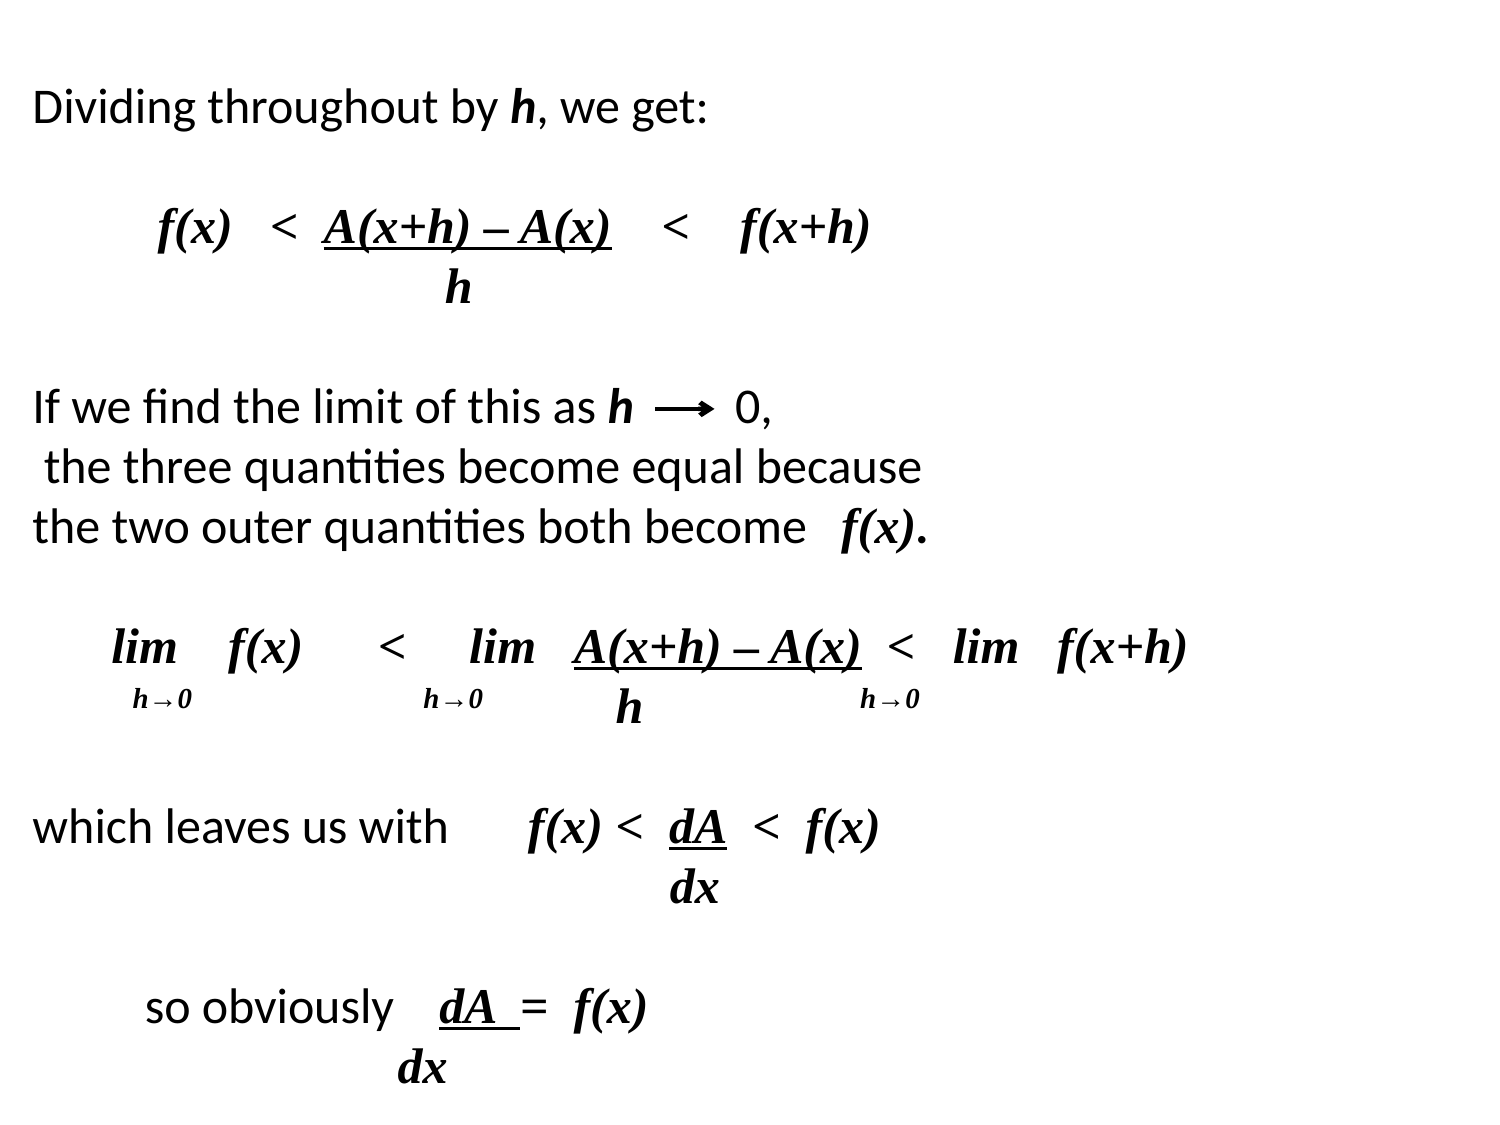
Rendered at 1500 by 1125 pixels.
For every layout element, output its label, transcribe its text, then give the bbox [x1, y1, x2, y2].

text_box Dividing throughout by h, we get: f(x) < A(x+h) – A(x) < f(x+h) h If we find the limit of this as h 0, the three quantities become equal because the two outer quantities both become f(x). lim f(x) < lim A(x+h) – A(x) < lim f(x+h) h→0 h→0 h h→0 which leaves us with f(x) < dA < f(x) dx so obviously dA = f(x) dx [17, 66, 1500, 1125]
